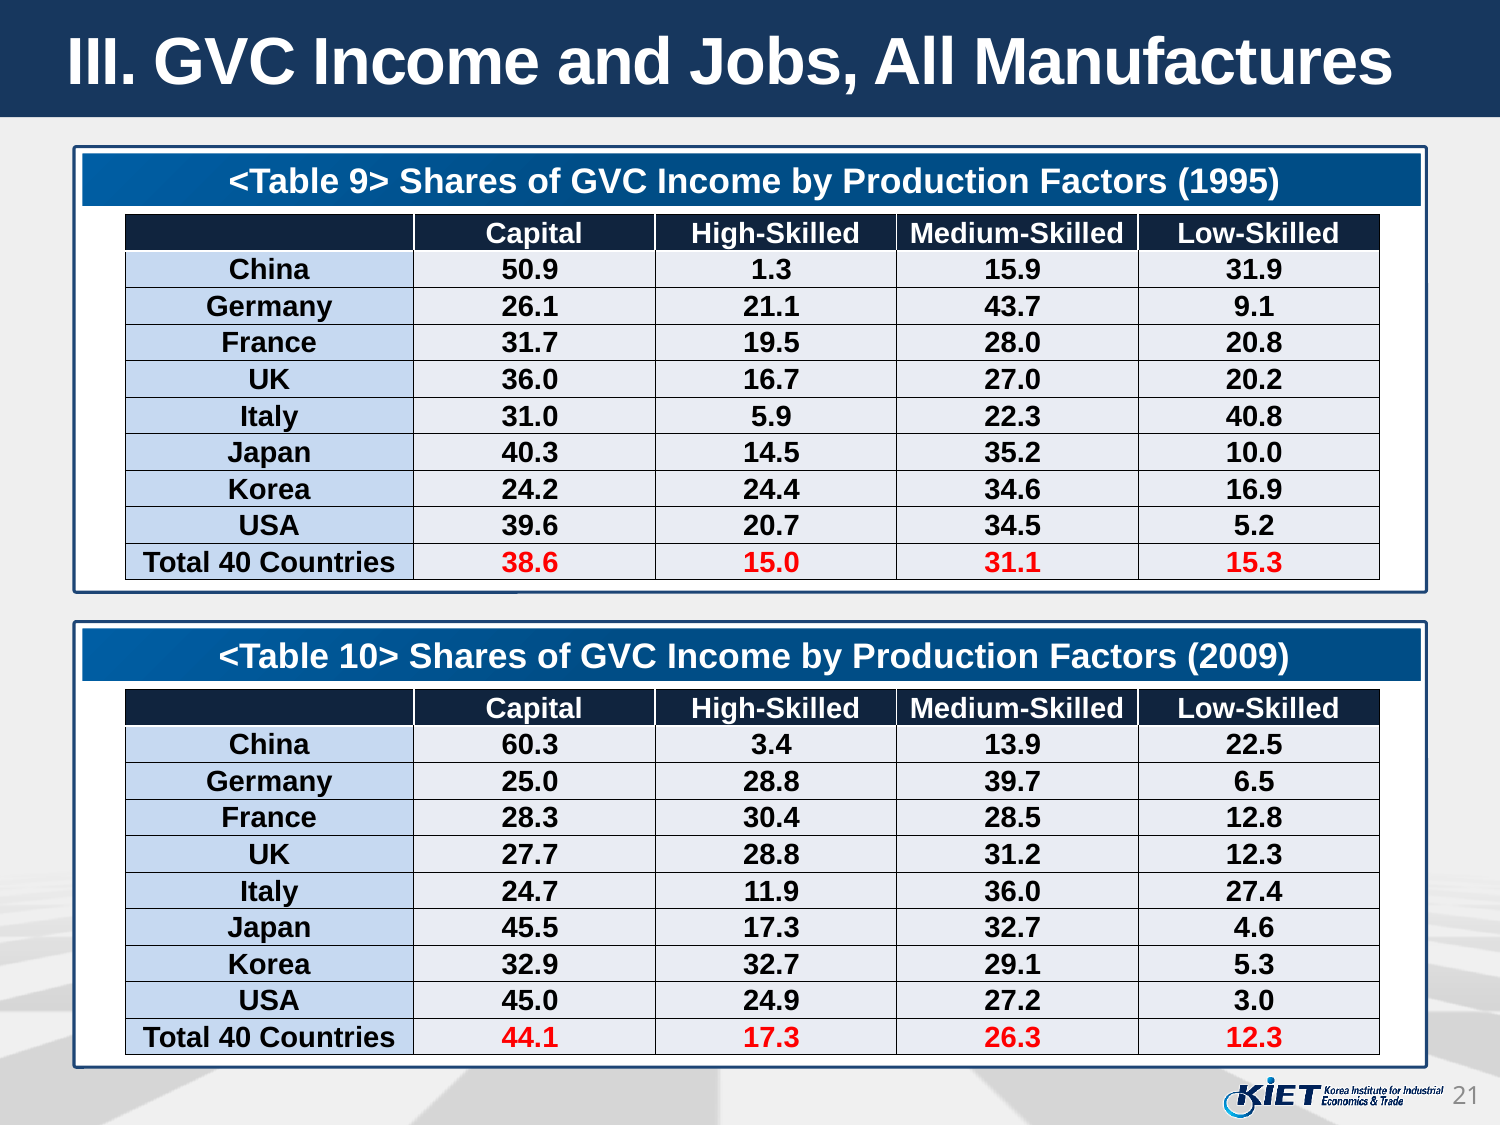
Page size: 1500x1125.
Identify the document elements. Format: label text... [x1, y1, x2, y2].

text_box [73, 146, 1427, 593]
text_box III. GVC Income and Jobs, All Manufactures [52, 10, 1410, 105]
slide_number 21 [1145, 1066, 1496, 1125]
picture [0, 118, 1500, 1125]
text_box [73, 621, 1427, 1068]
